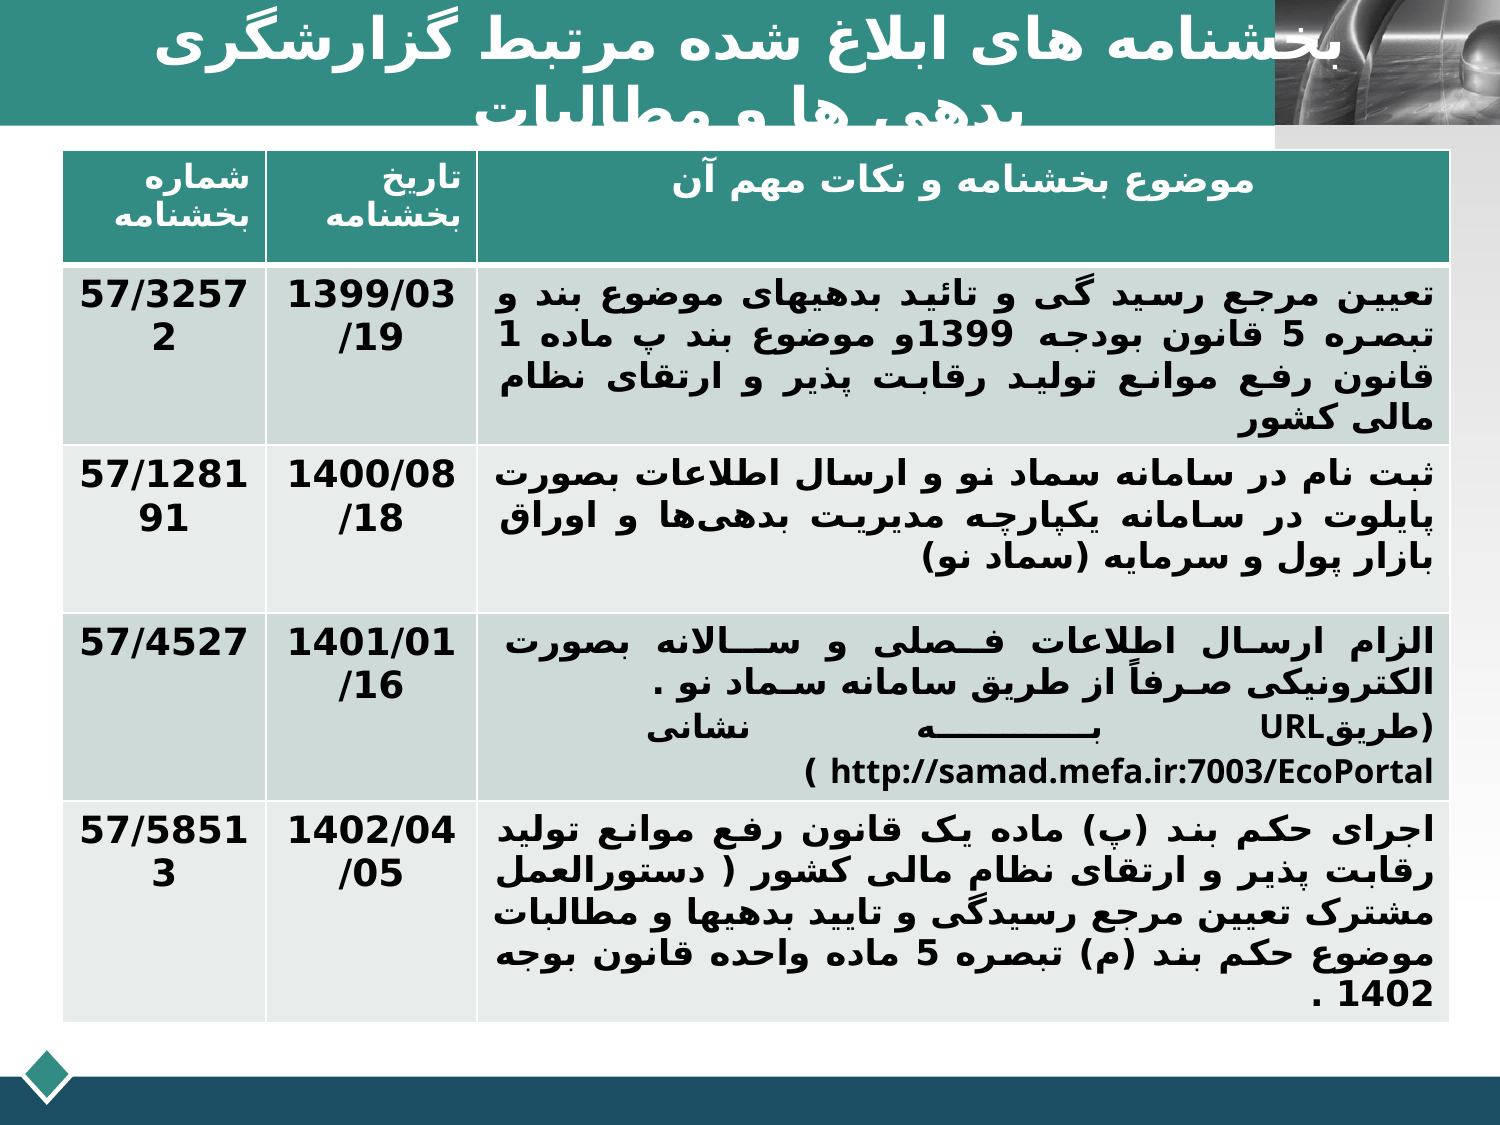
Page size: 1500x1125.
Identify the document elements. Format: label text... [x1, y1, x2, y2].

title بخشنامه های ابلاغ شده مرتبط گزارشگری بدهی ها و مطالبات [74, 24, 1426, 118]
table_cell 1401/01/16 [267, 614, 476, 800]
table_cell اجرای حکم بند (پ) ماده یک قانون رفع موانع تولید رقابت پذیر و ارتقای نظام مالی کشور ( دستورالعمل مشترک تعیین مرجع رسیدگی و تایید بدهیها و مطالبات موضوع حکم بند (م) تبصره 5 ماده واحده قانون بوجه 1402 . [478, 802, 1449, 1022]
picture [1275, 0, 1500, 125]
table_cell 57/4527 [63, 614, 265, 800]
table_cell 1402/04/05 [267, 802, 476, 1022]
table_cell 57/58513 [63, 802, 265, 1022]
table_cell 1399/03/19 [267, 268, 476, 444]
table_header موضوع بخشنامه و نکات مهم آن [478, 151, 1449, 262]
table_cell تعیین مرجع رسید گی و تائید بدهیهای موضوع بند و تبصره 5 قانون بودجه 1399و موضوع بند پ ماده 1 قانون رفع موانع تولید رقابت پذیر و ارتقای نظام مالی کشور [478, 268, 1449, 444]
table_cell 1400/08/18 [267, 446, 476, 612]
table_cell 57/128191 [63, 446, 265, 612]
table_header شماره بخشنامه [63, 151, 265, 262]
table_cell الزام ارسال اطلاعات فـصلی و ســالانه بصورت الکترونیکی صـرفاً از طریق سامانه سـماد نو . (طریقURL به نشانی http://samad.mefa.ir:7003/EcoPortal ) [478, 614, 1449, 800]
table_cell ثبت نام در سامانه سماد نو و ارسال اطلاعات بصورت پایلوت در سامانه یکپارچه مدیریت بدهی‌ها و اوراق بازار پول و سرمایه (سماد نو) [478, 446, 1449, 612]
table_cell 57/32572 [63, 268, 265, 444]
table_header تاریخ بخشنامه [267, 151, 476, 262]
